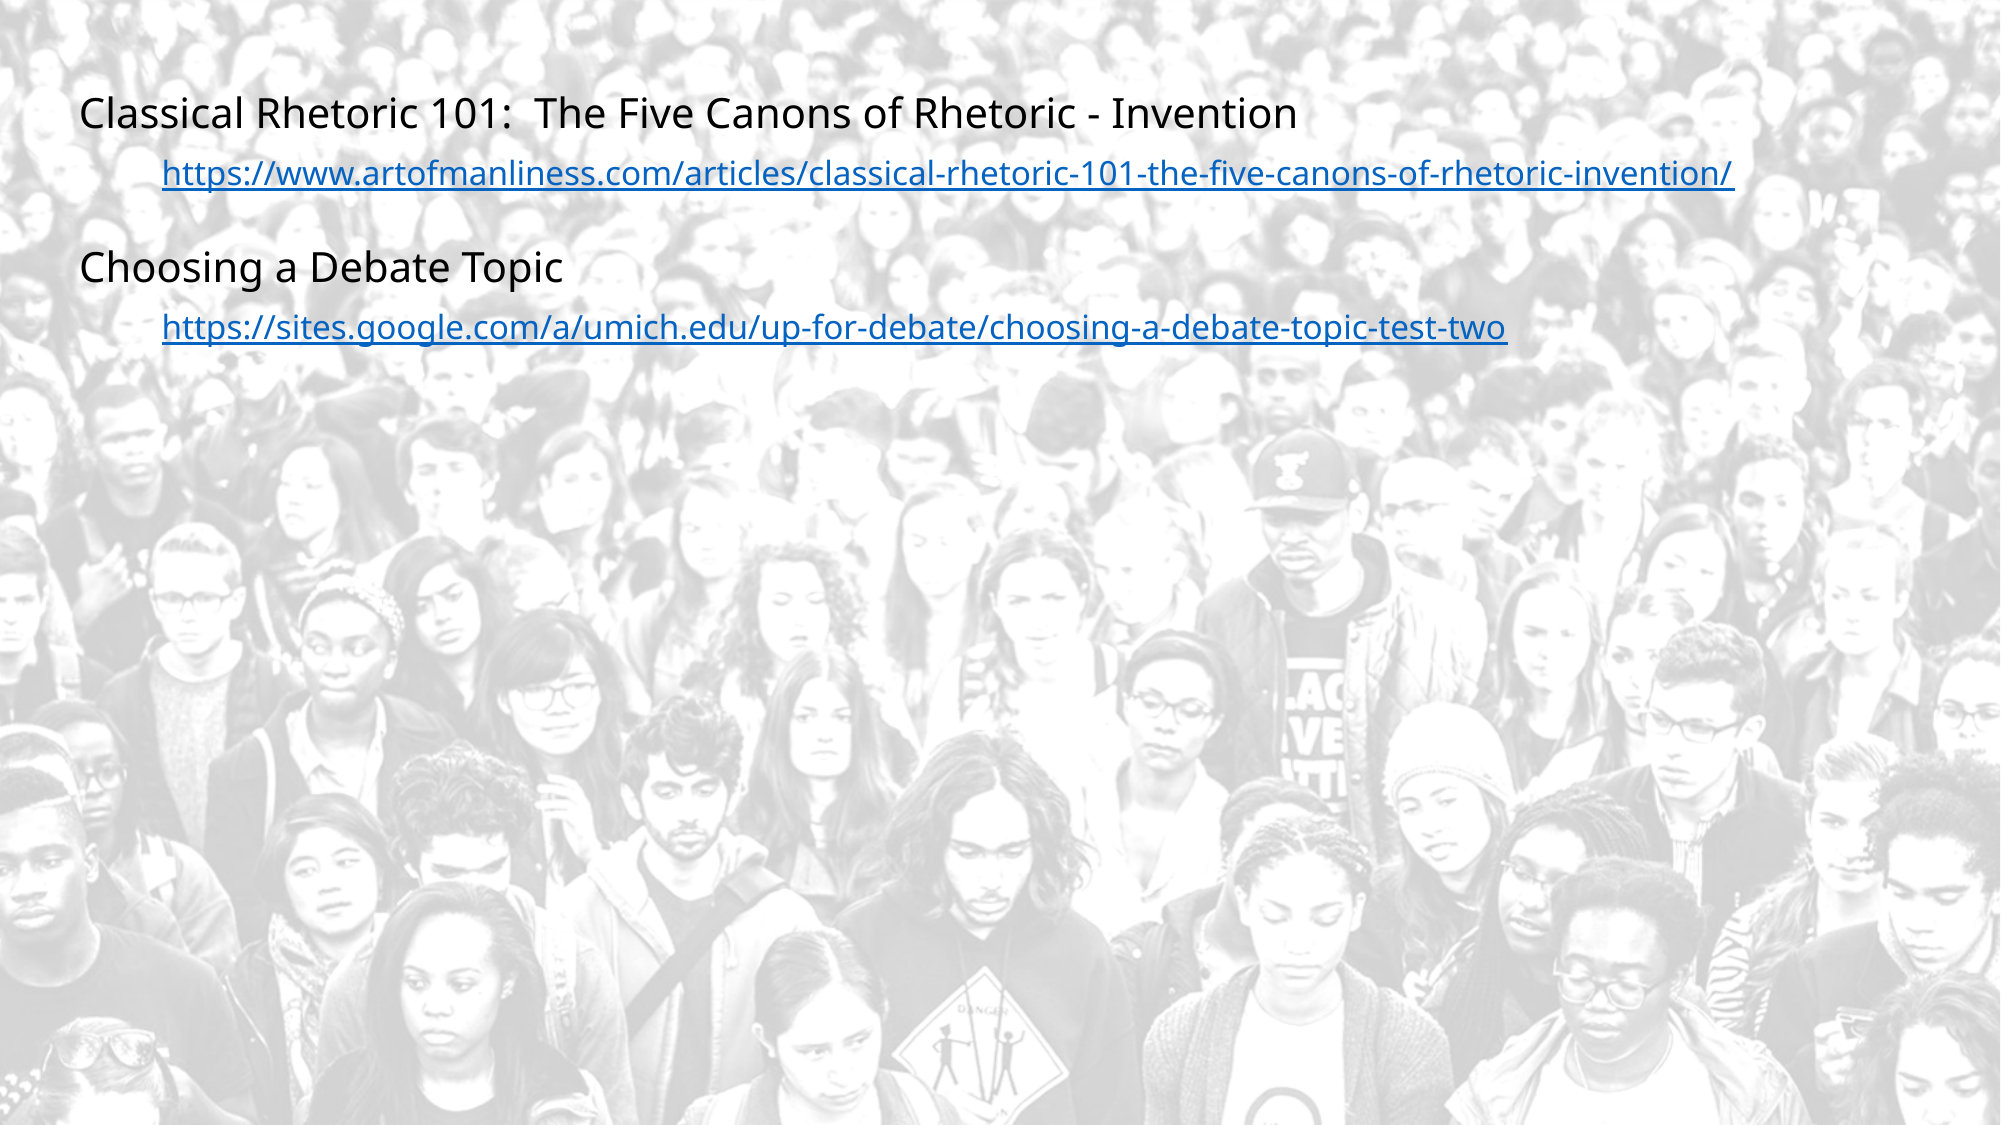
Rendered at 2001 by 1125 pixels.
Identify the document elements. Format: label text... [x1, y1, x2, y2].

text_box https://www.artofmanliness.com/articles/classical-rhetoric-101-the-five-canons-of-rhetoric-invention/ [146, 144, 1950, 205]
picture [0, 0, 2001, 1125]
text_box https://sites.google.com/a/umich.edu/up-for-debate/choosing-a-debate-topic-test-two [146, 298, 1950, 359]
text_box Classical Rhetoric 101: The Five Canons of Rhetoric - Invention [64, 79, 1314, 145]
text_box Choosing a Debate Topic [64, 233, 579, 299]
